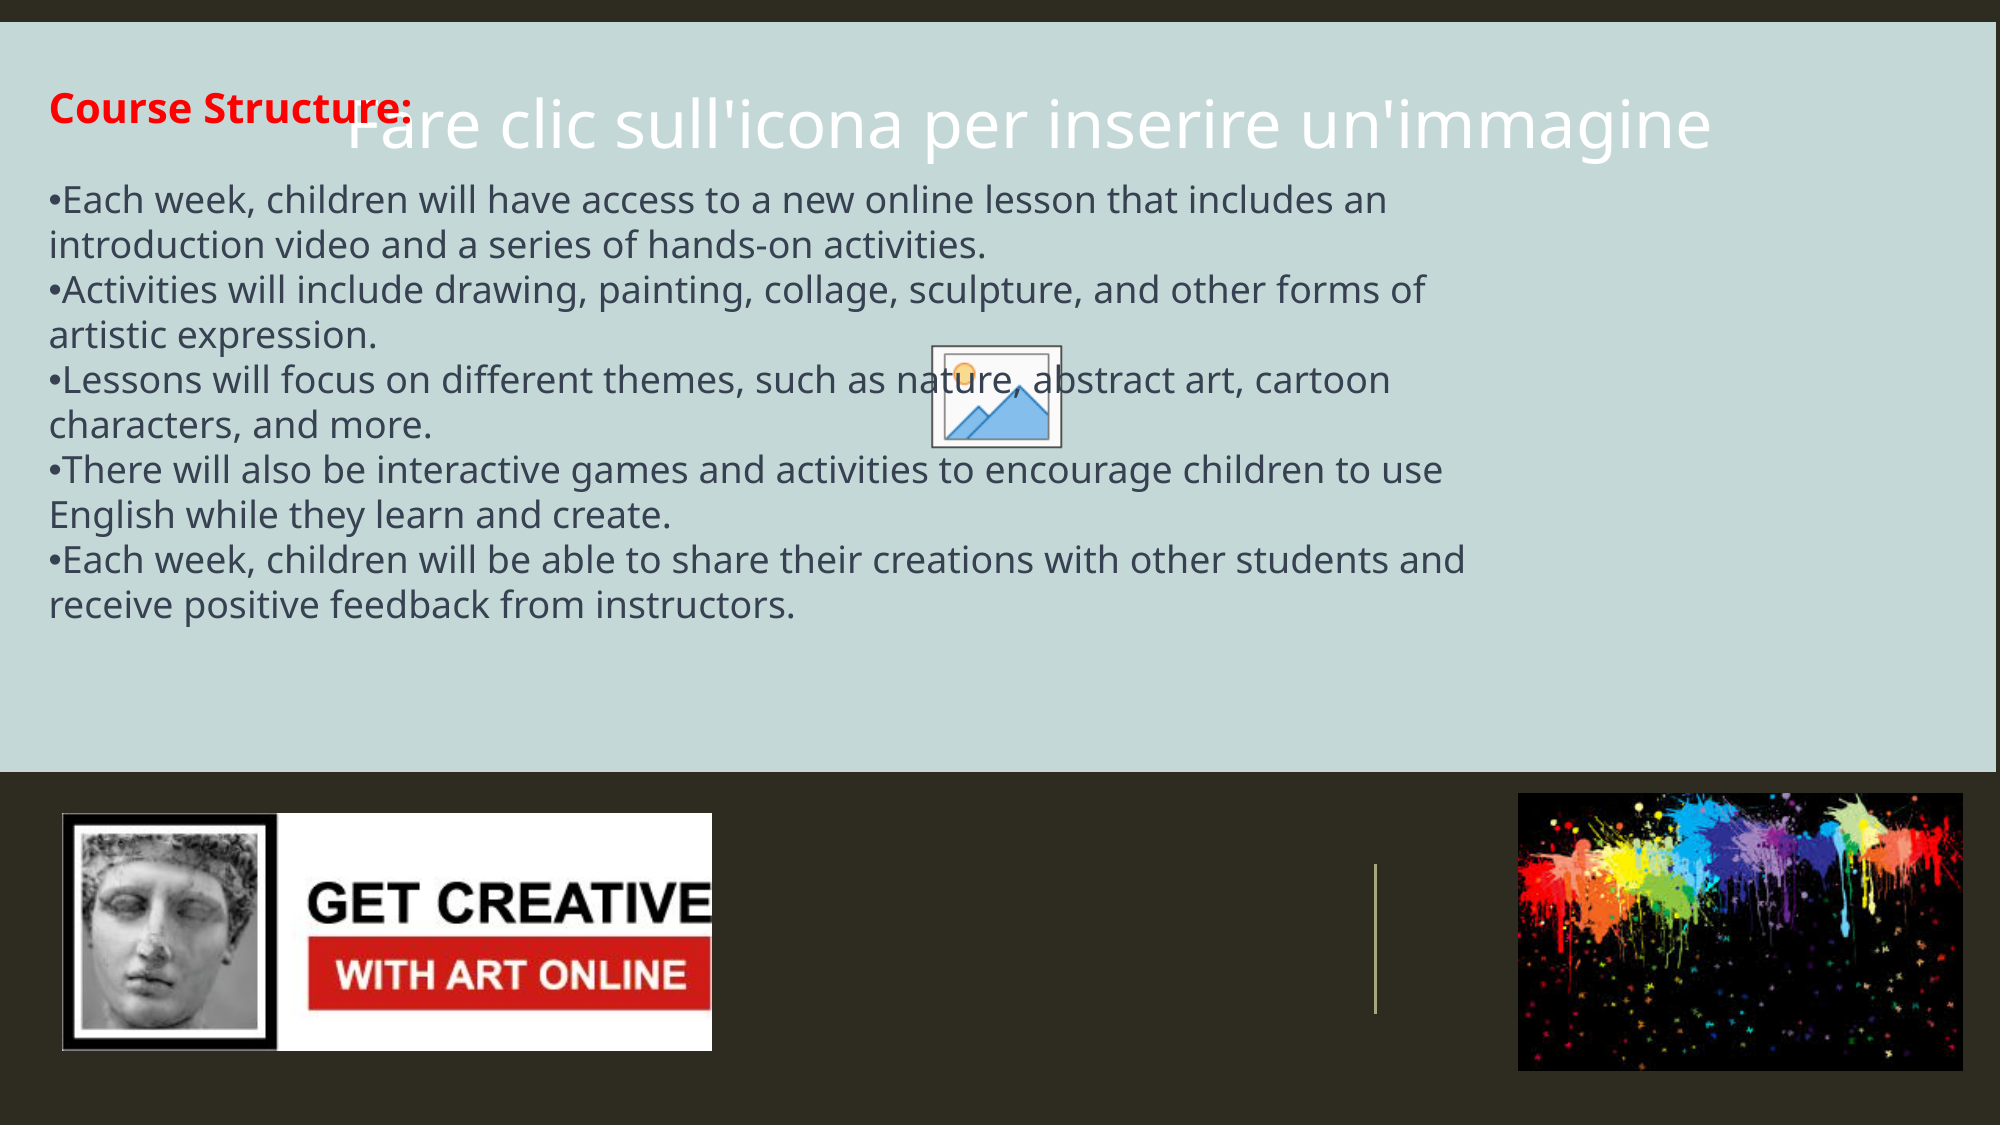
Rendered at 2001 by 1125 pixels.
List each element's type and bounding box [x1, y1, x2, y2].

picture [1518, 793, 1963, 1071]
picture [0, 21, 1997, 773]
picture [62, 813, 712, 1052]
